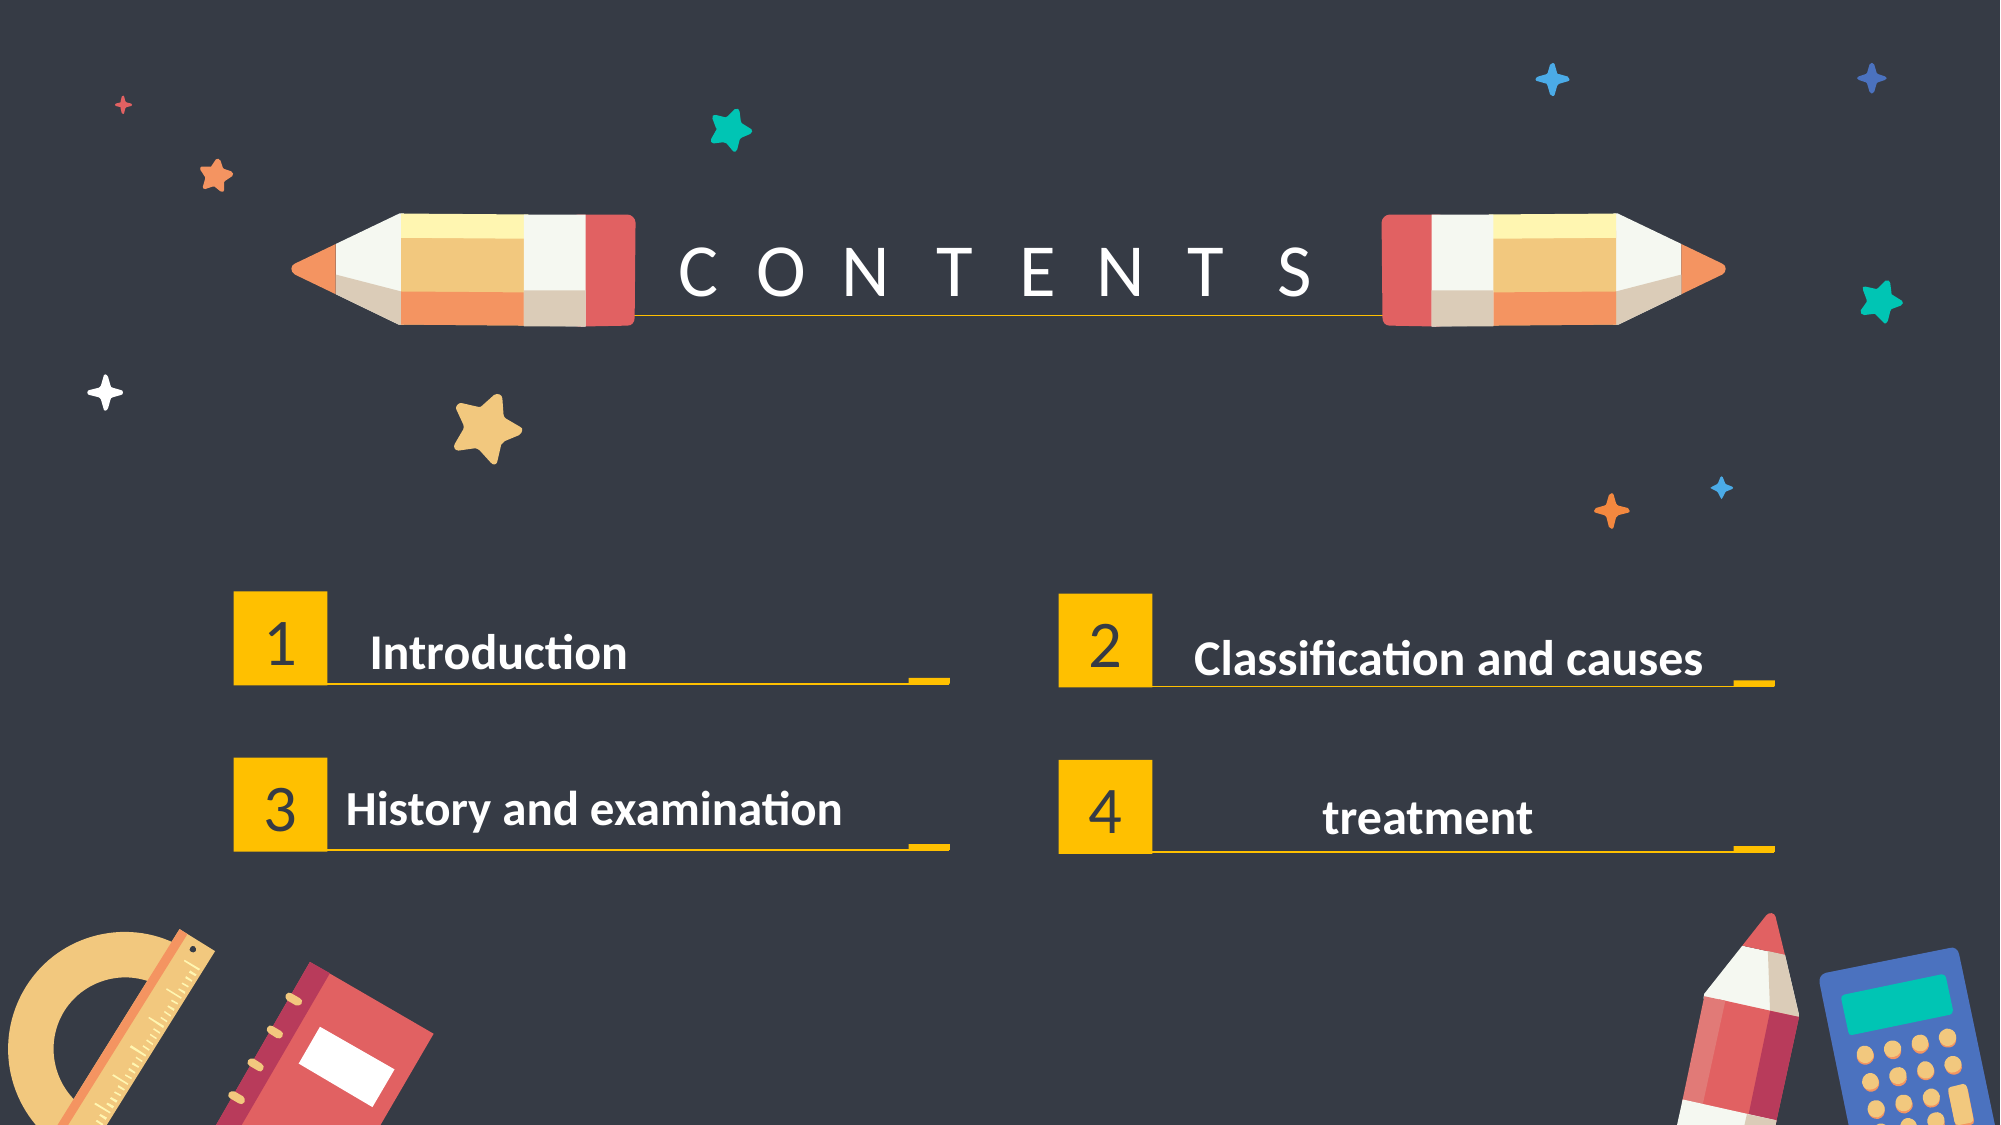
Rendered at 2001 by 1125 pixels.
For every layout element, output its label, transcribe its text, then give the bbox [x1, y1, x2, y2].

text_box [908, 844, 950, 850]
text_box [454, 393, 523, 465]
text_box Classification and causes [1099, 611, 1799, 694]
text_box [0, 915, 216, 1125]
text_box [1818, 946, 1999, 1125]
text_box [1860, 280, 1903, 324]
text_box [908, 677, 950, 684]
text_box T [1172, 213, 1246, 314]
text_box [1594, 493, 1630, 529]
text_box S [1262, 213, 1339, 314]
text_box T [921, 213, 996, 314]
text_box 1 [233, 591, 328, 686]
text_box E [1004, 213, 1079, 314]
text_box [1733, 846, 1775, 852]
text_box O [741, 213, 826, 314]
text_box 4 [1058, 759, 1153, 854]
text_box History and examination [330, 762, 859, 845]
text_box 2 [1058, 593, 1153, 688]
text_box Introduction [323, 605, 674, 682]
text_box [200, 158, 234, 192]
text_box [1856, 62, 1887, 94]
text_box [1381, 213, 1728, 327]
text_box [87, 374, 123, 411]
text_box N [826, 213, 921, 314]
text_box treatment [1243, 770, 1612, 851]
text_box 3 [233, 757, 328, 852]
text_box [711, 108, 753, 152]
text_box [114, 95, 133, 115]
text_box C [664, 213, 741, 314]
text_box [1662, 911, 1800, 1125]
text_box [1733, 680, 1775, 687]
text_box N [1081, 213, 1172, 314]
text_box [220, 961, 434, 1125]
text_box [1535, 62, 1570, 97]
text_box [1710, 476, 1734, 500]
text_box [290, 213, 636, 327]
